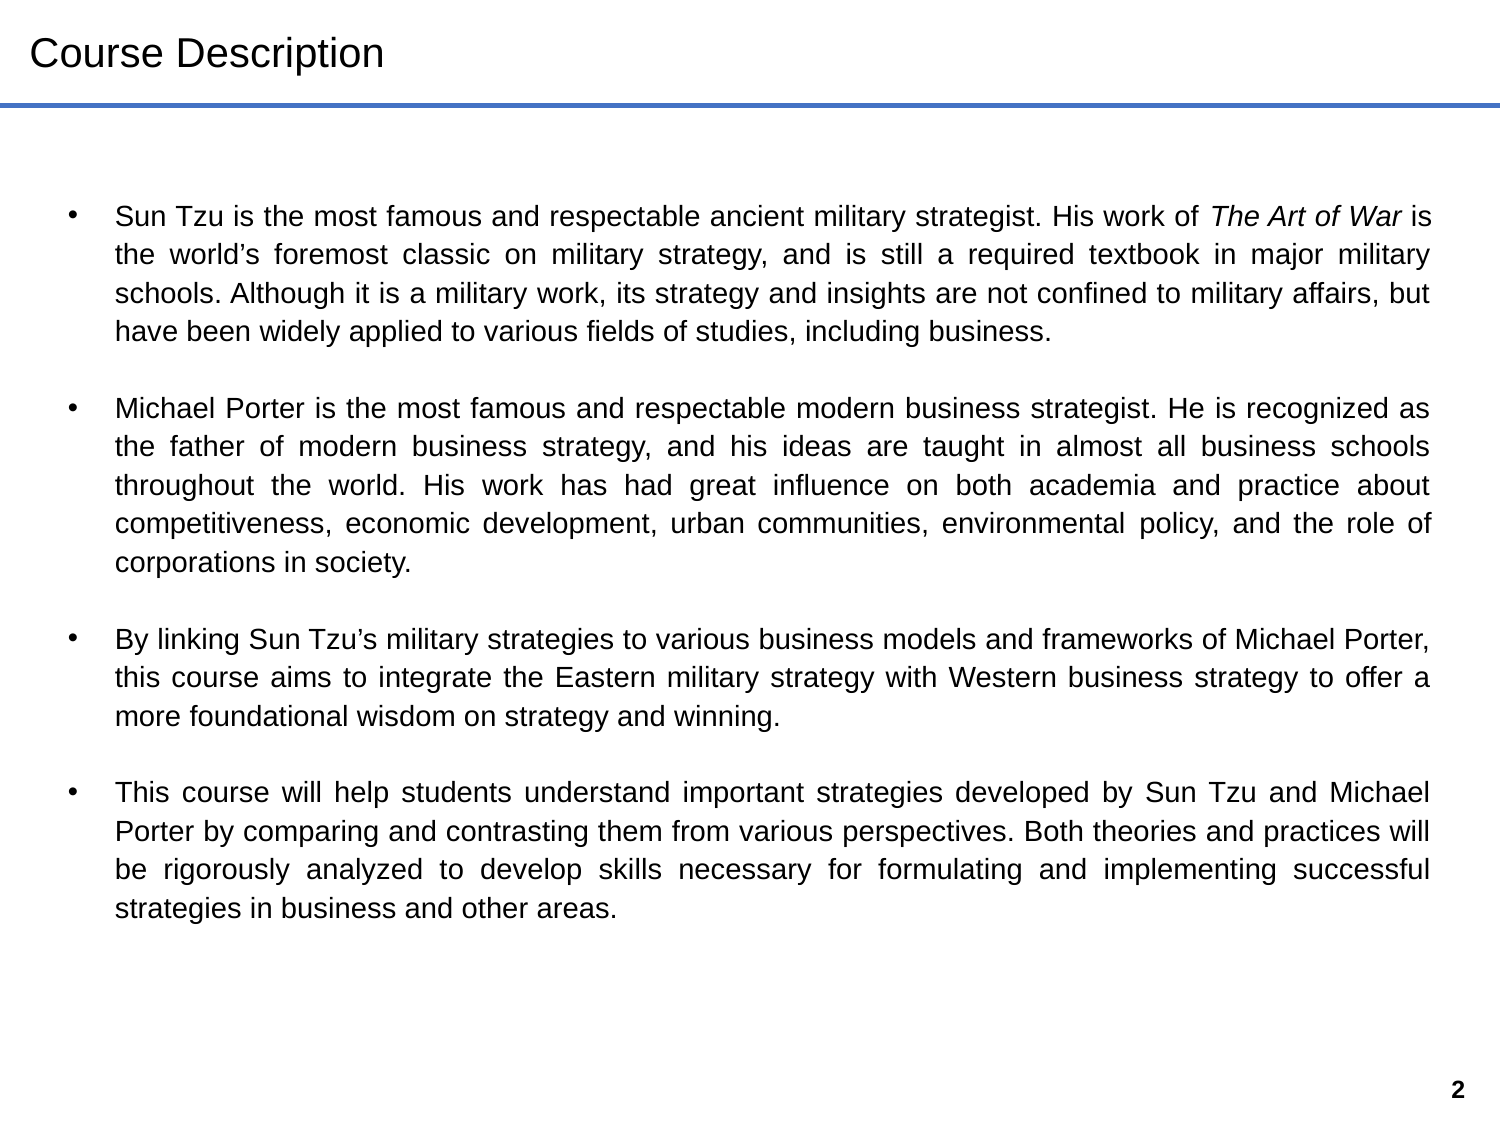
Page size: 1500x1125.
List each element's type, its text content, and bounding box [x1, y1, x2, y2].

slide_number 2 [1142, 1058, 1481, 1119]
title Course Description [14, 15, 1437, 92]
text_box Sun Tzu is the most famous and respectable ancient military strategist. His work of The Art of War is the world’s foremost classic on military strategy, and is still a required textbook in major military schools. Although it is a military work, its strategy and insights are not confined to military affairs, but have been widely applied to various fields of studies, including business. Michael Porter is the most famous and respectable modern business strategist. He is recognized as the father of modern business strategy, and his ideas are taught in almost all business schools throughout the world. His work has had great influence on both academia and practice about competitiveness, economic development, urban communities, environmental policy, and the role of corporations in society. By linking Sun Tzu’s military strategies to various business models and frameworks of Michael Porter, this course aims to integrate the Eastern military strategy with Western business strategy to offer a more foundational wisdom on strategy and winning. This course will help students understand important strategies developed by Sun Tzu and Michael Porter by comparing and contrasting them from various perspectives. Both theories and practices will be rigorously analyzed to develop skills necessary for formulating and implementing successful strategies in business and other areas. [53, 186, 1447, 932]
